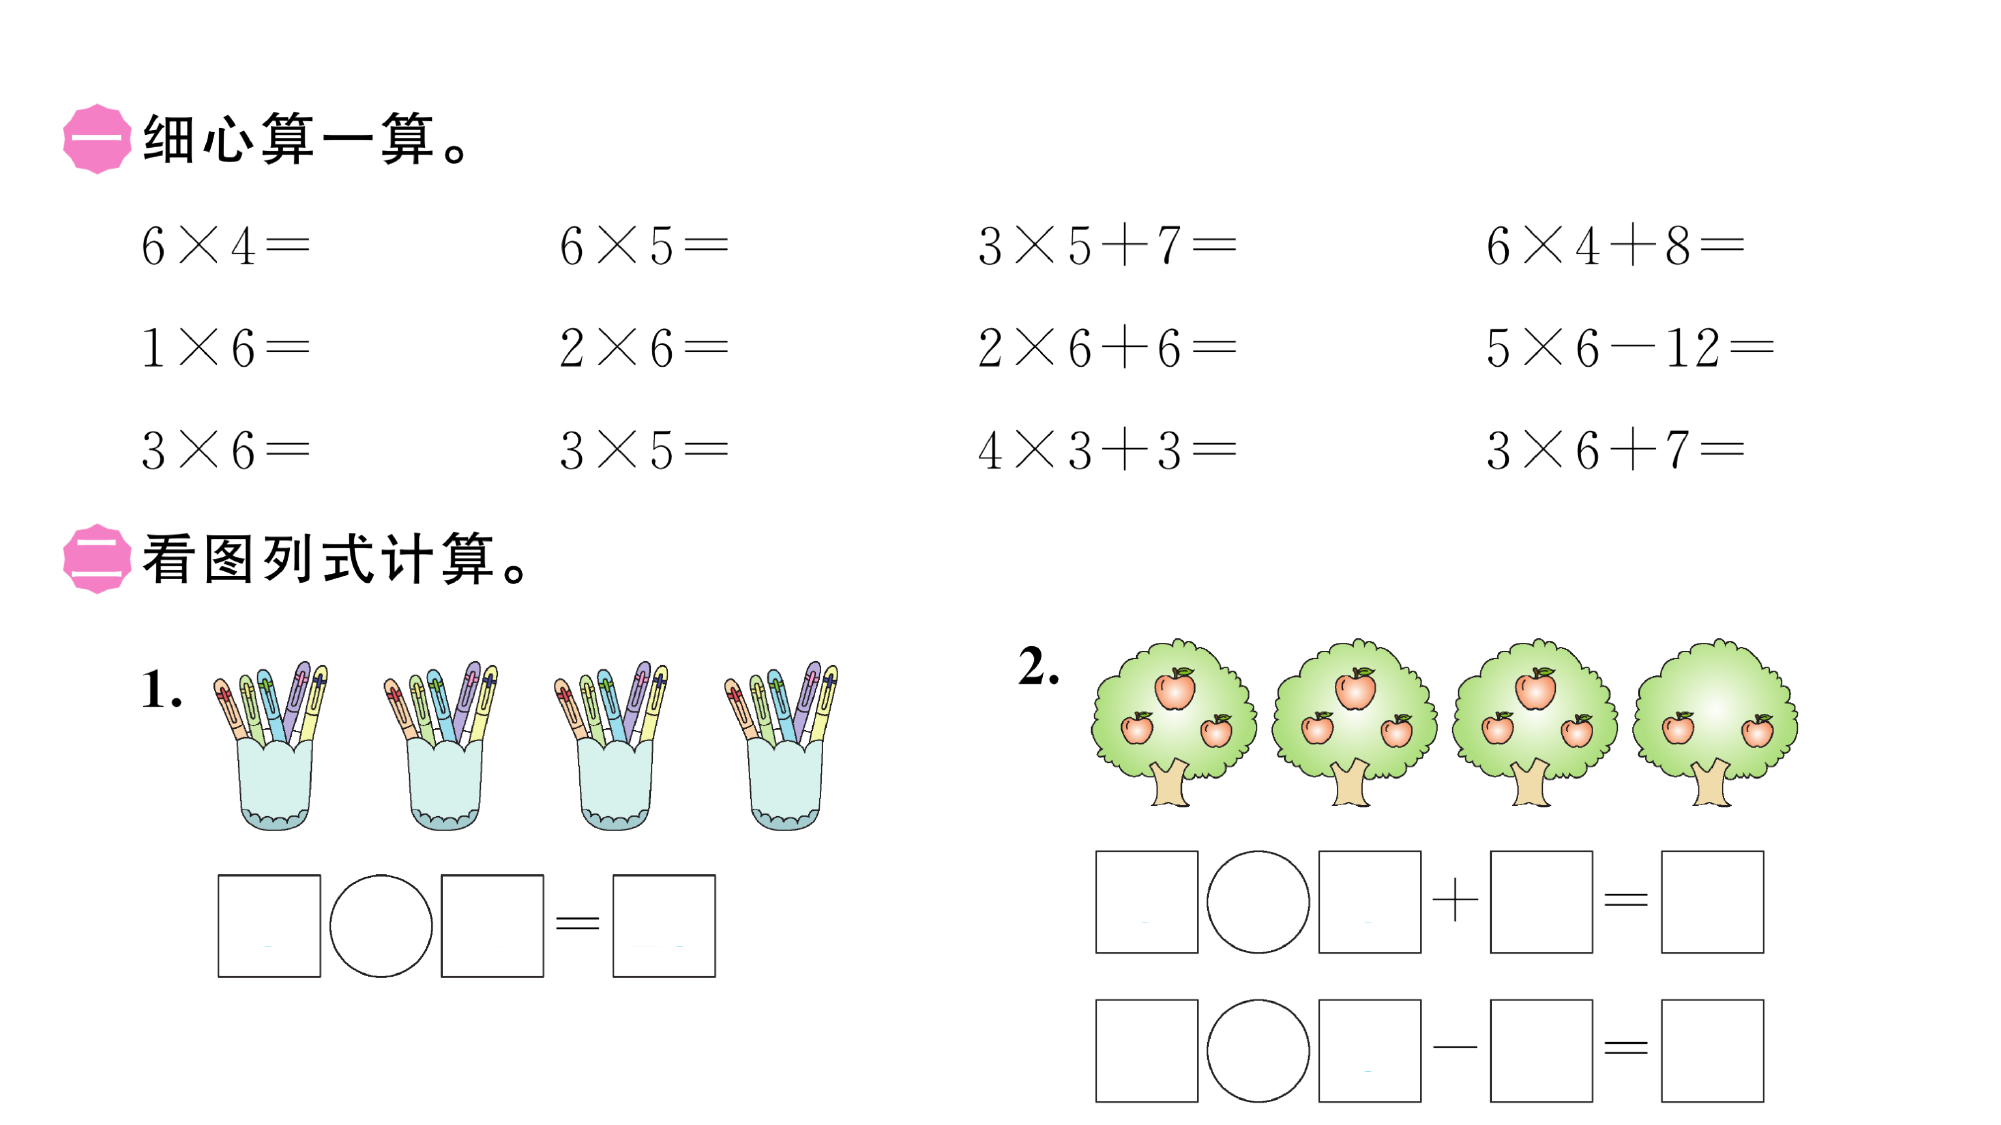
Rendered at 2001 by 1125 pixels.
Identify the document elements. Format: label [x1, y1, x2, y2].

picture [58, 58, 1949, 1113]
